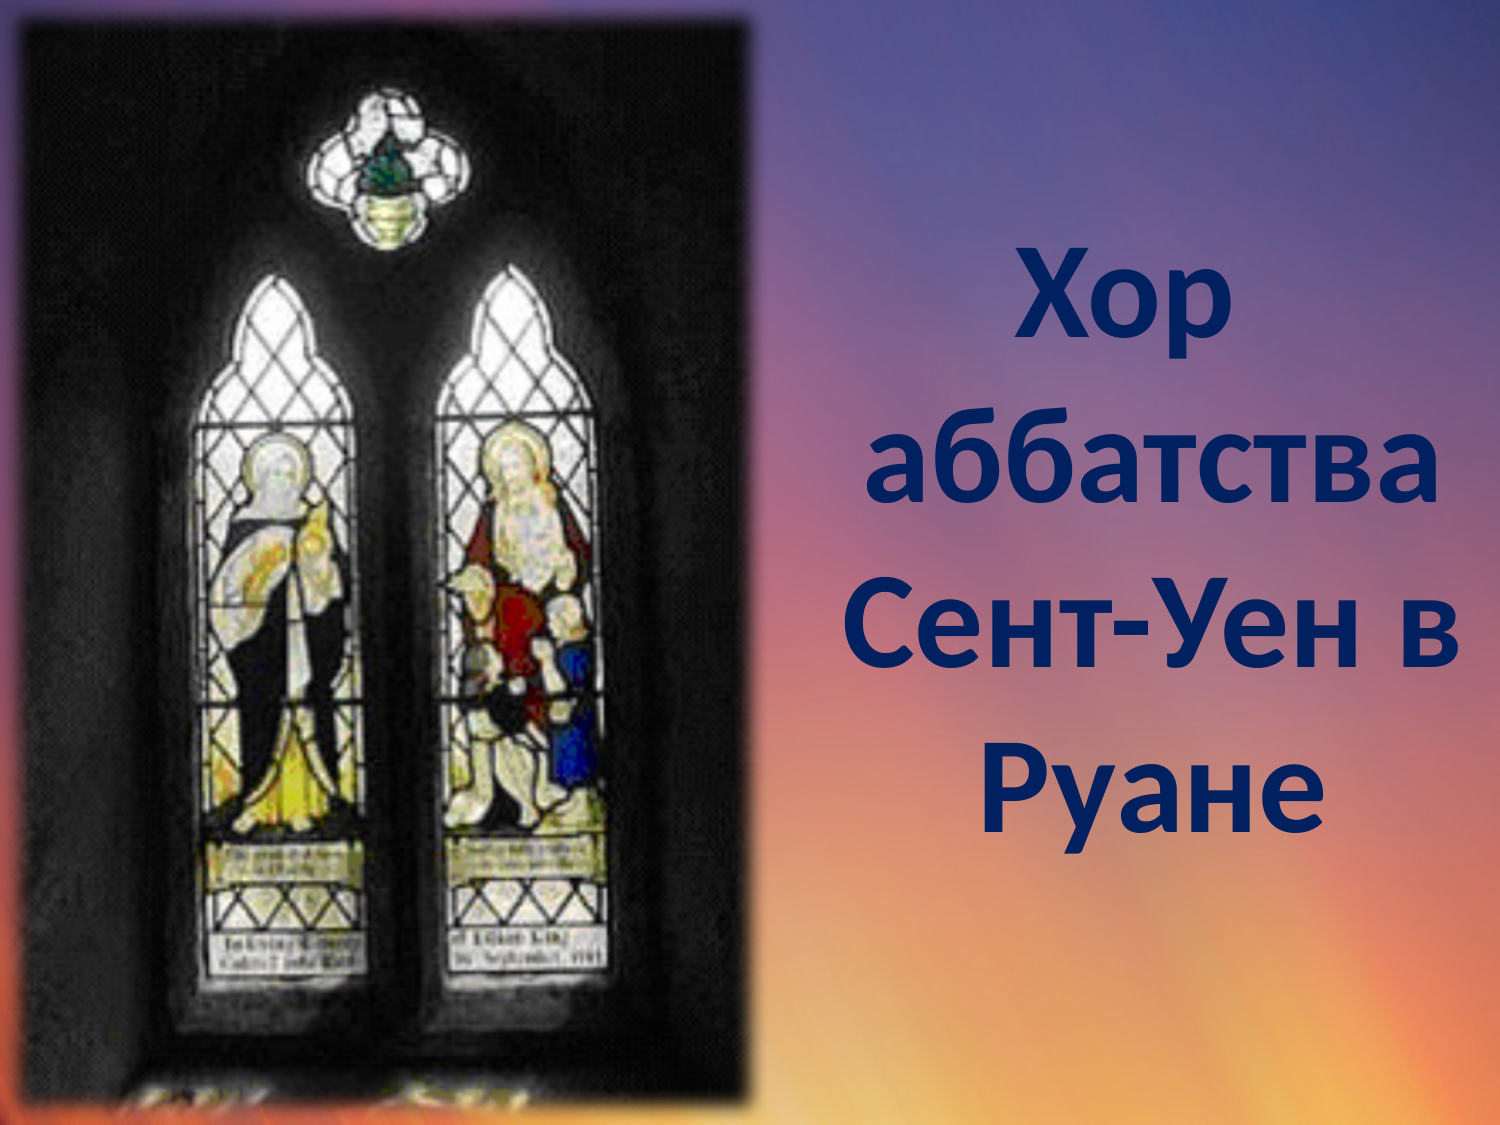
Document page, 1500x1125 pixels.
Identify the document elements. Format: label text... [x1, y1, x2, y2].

list Хор аббатства Сент-Уен в Руане [769, 0, 1500, 1125]
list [0, 0, 769, 1125]
